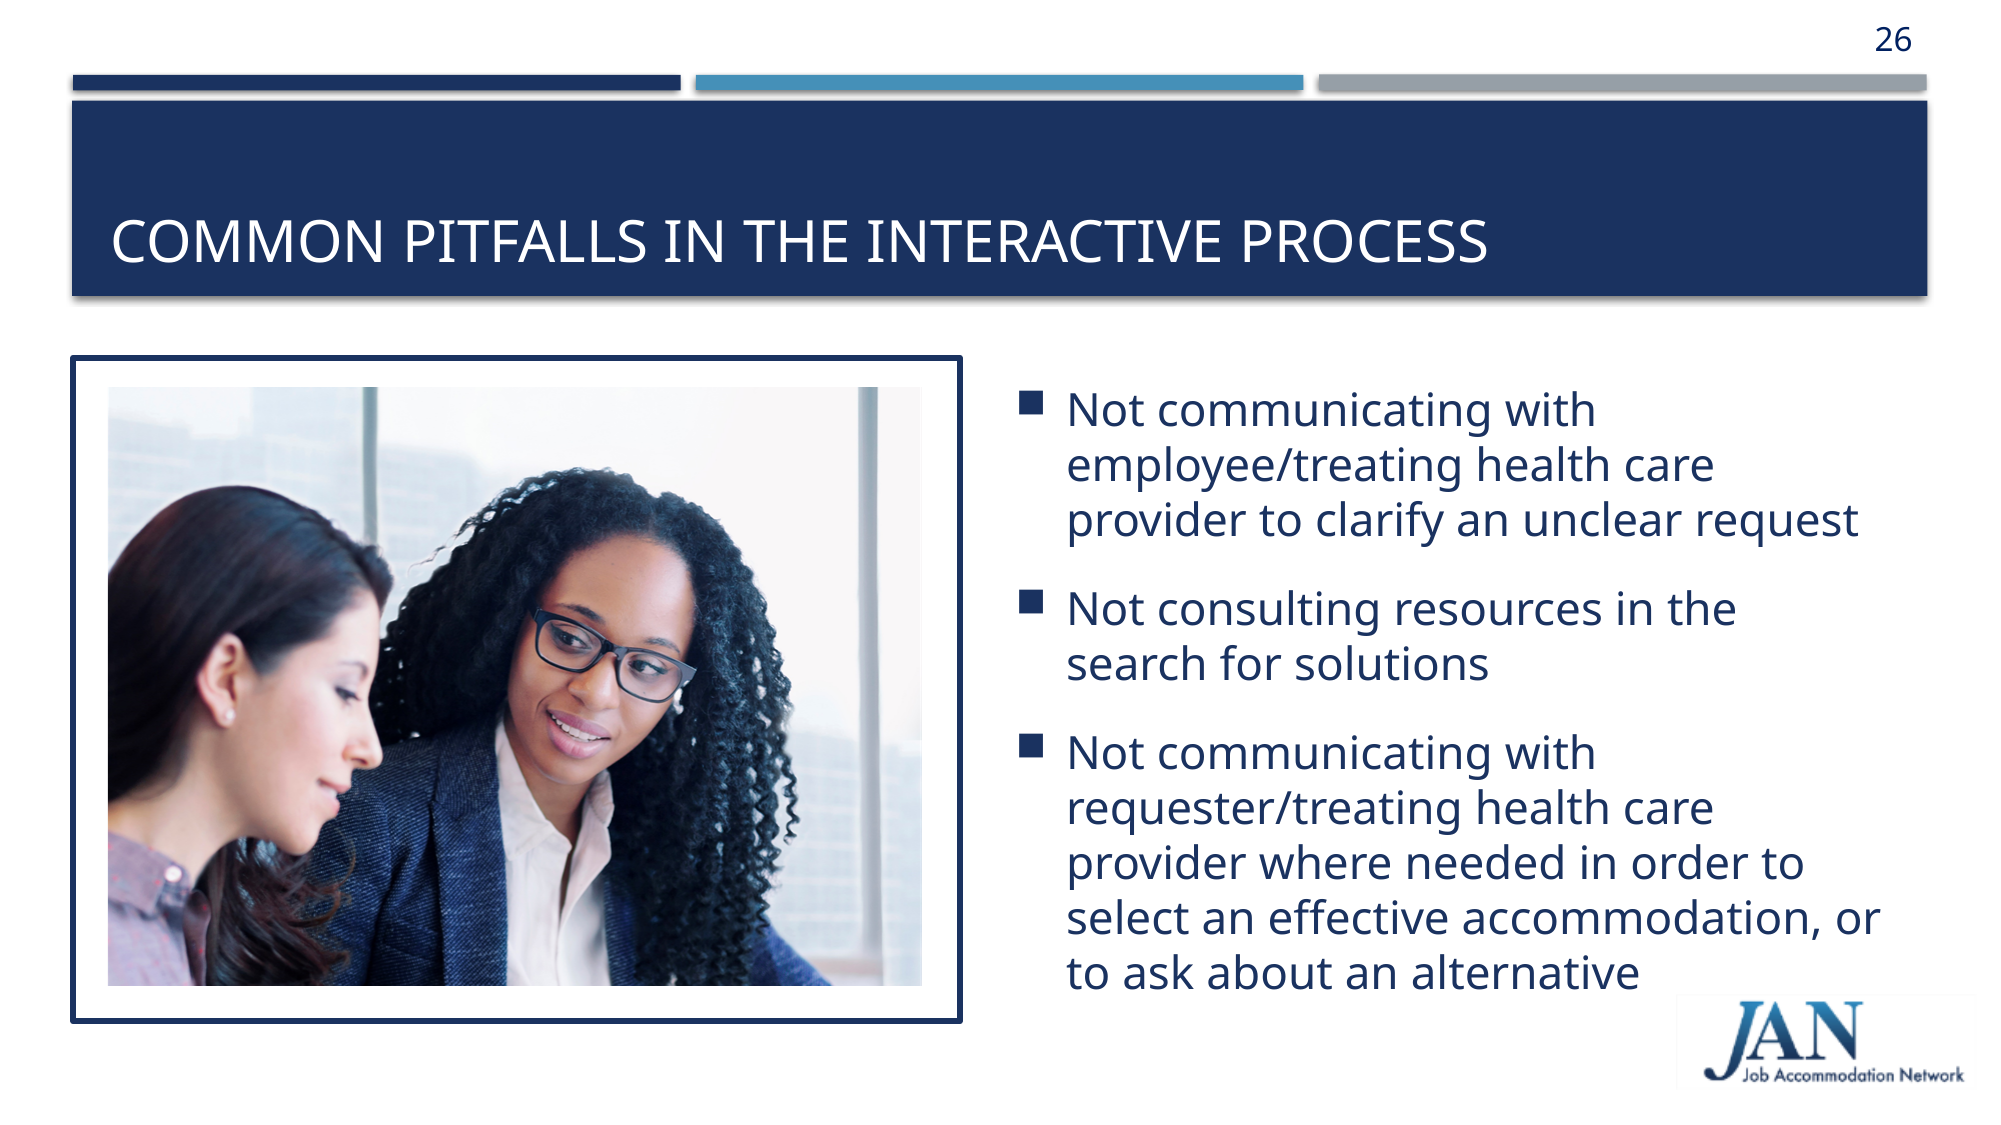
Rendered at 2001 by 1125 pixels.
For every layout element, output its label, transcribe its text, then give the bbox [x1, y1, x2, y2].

title Common Pitfalls in the Interactive Process [95, 115, 1905, 282]
picture [107, 386, 923, 987]
list Not communicating with employee/treating health care provider to clarify an unclear request Not consulting resources in the search for solutions Not communicating with requester/treating health care provider where needed in order to select an effective accommodation, or to ask about an alternative [999, 357, 1905, 1022]
picture [1676, 994, 1977, 1090]
slide_number 26 [1754, 9, 1928, 69]
text_box [71, 356, 962, 1023]
